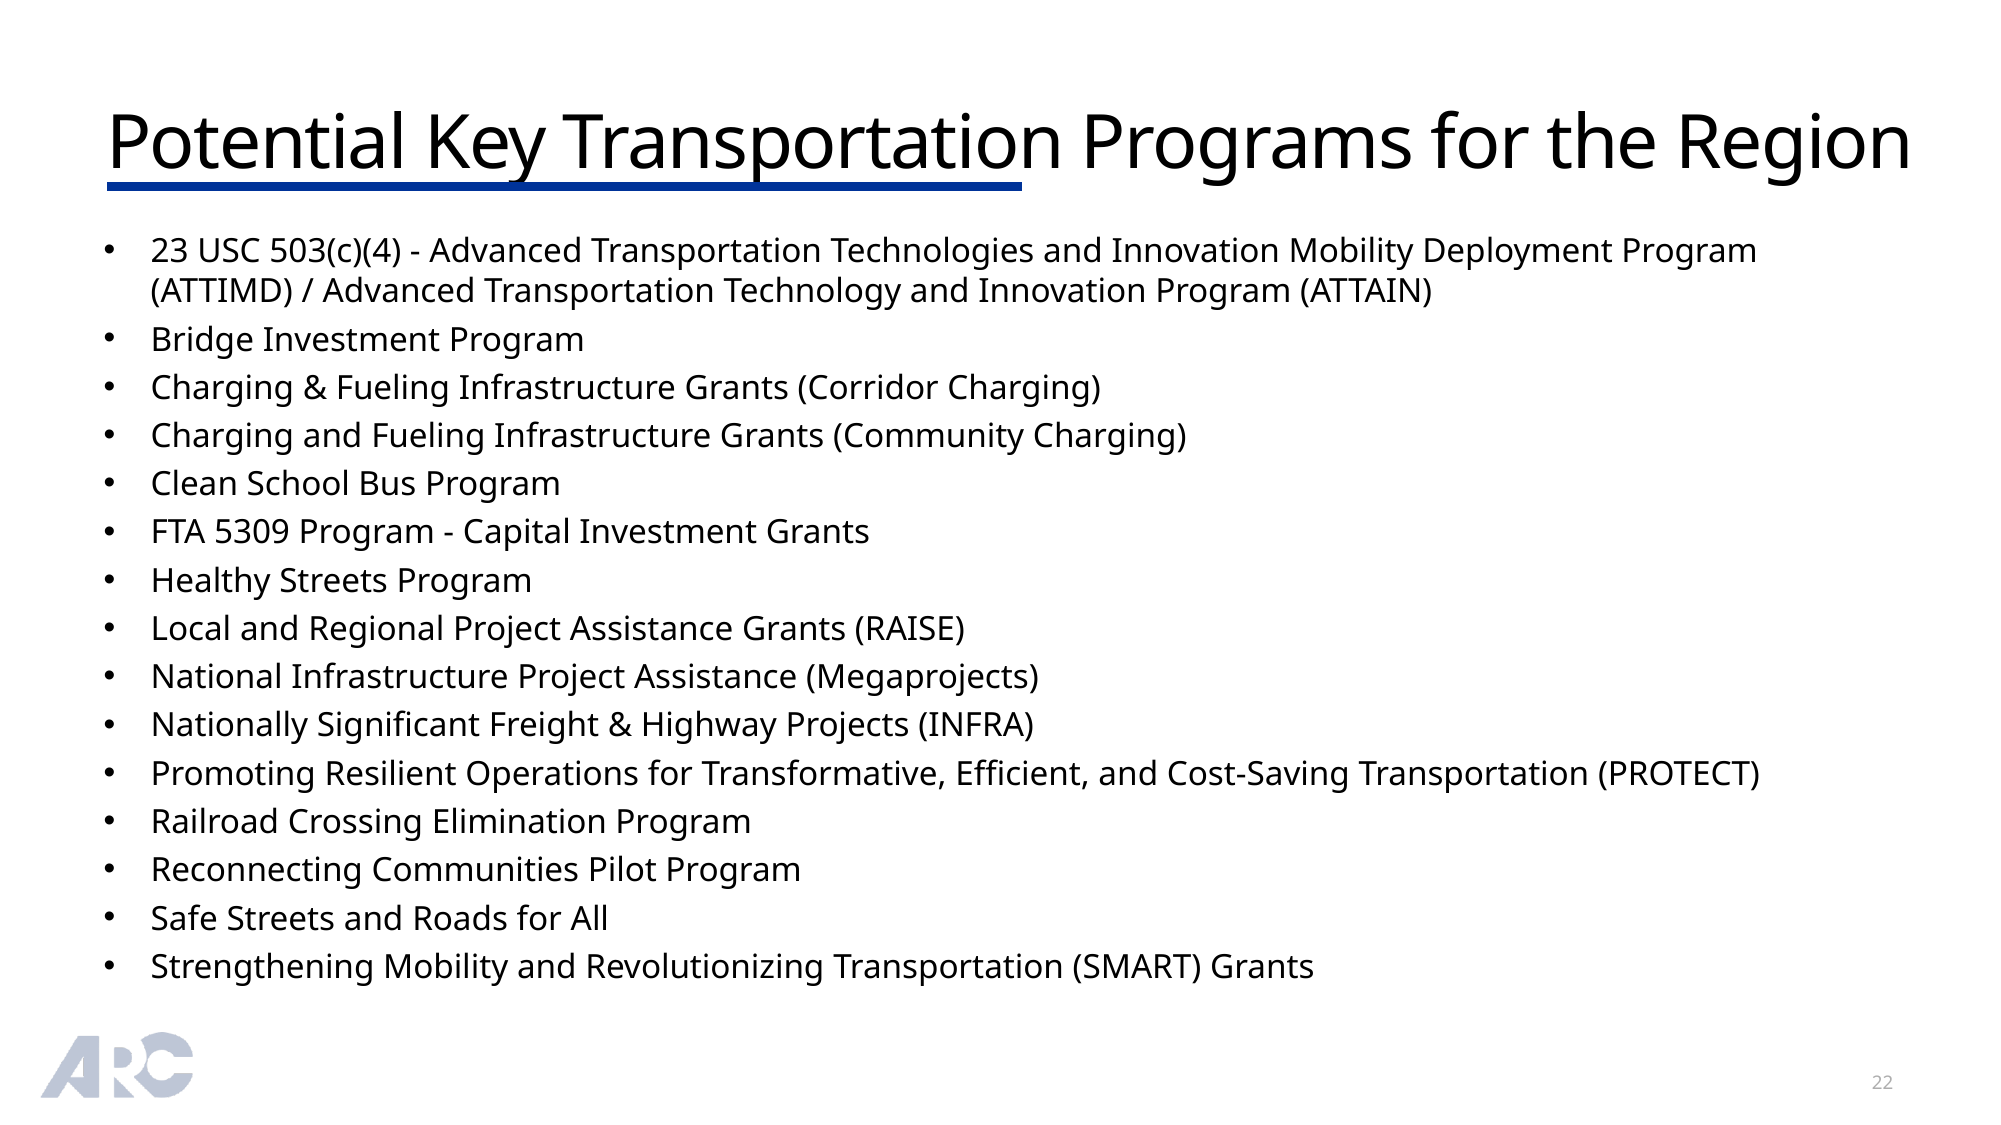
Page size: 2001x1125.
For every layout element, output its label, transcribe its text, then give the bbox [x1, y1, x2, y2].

text_box 23 USC 503(c)(4) - Advanced Transportation Technologies and Innovation Mobility Deployment Program (ATTIMD) / Advanced Transportation Technology and Innovation Program (ATTAIN) Bridge Investment Program Charging & Fueling Infrastructure Grants (Corridor Charging) Charging and Fueling Infrastructure Grants (Community Charging) Clean School Bus Program FTA 5309 Program - Capital Investment Grants Healthy Streets Program Local and Regional Project Assistance Grants (RAISE) National Infrastructure Project Assistance (Megaprojects) Nationally Significant Freight & Highway Projects (INFRA) Promoting Resilient Operations for Transformative, Efficient, and Cost-Saving Transportation (PROTECT) Railroad Crossing Elimination Program Reconnecting Communities Pilot Program Safe Streets and Roads for All Strengthening Mobility and Revolutionizing Transportation (SMART) Grants [88, 222, 1858, 993]
text_box Potential Key Transportation Programs for the Region [106, 87, 1969, 185]
